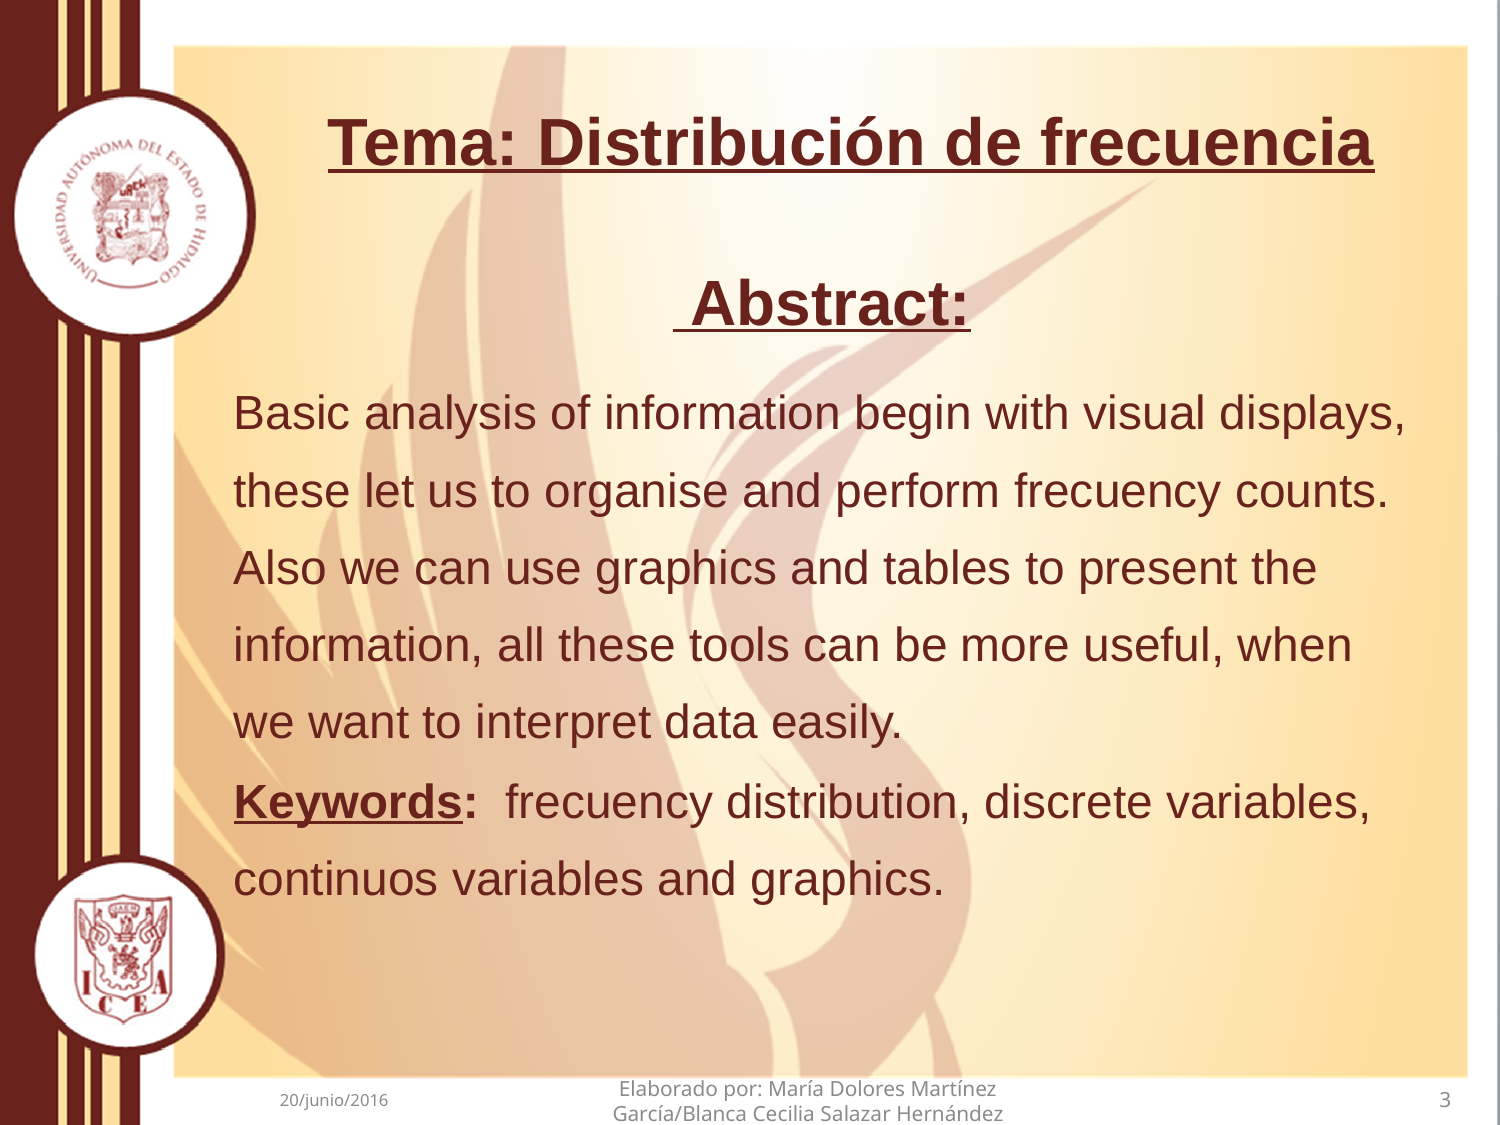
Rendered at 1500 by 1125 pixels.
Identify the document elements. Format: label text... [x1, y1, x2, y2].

picture [0, 0, 1500, 1125]
slide_number 20/junio/2016 [159, 1069, 510, 1125]
title Tema: Distribución de frecuencia [277, 45, 1425, 233]
list Abstract: Basic analysis of information begin with visual displays, these let us to organise and perform frecuency counts. Also we can use graphics and tables to present the information, all these tools can be more useful, when we want to interpret data easily. Keywords: frecuency distribution, discrete variables, continuos variables and graphics. [218, 262, 1425, 1005]
footer Elaborado por: María Dolores Martínez García/Blanca Cecilia Salazar Hernández [570, 1070, 1046, 1125]
slide_number 3 [1116, 1070, 1467, 1125]
